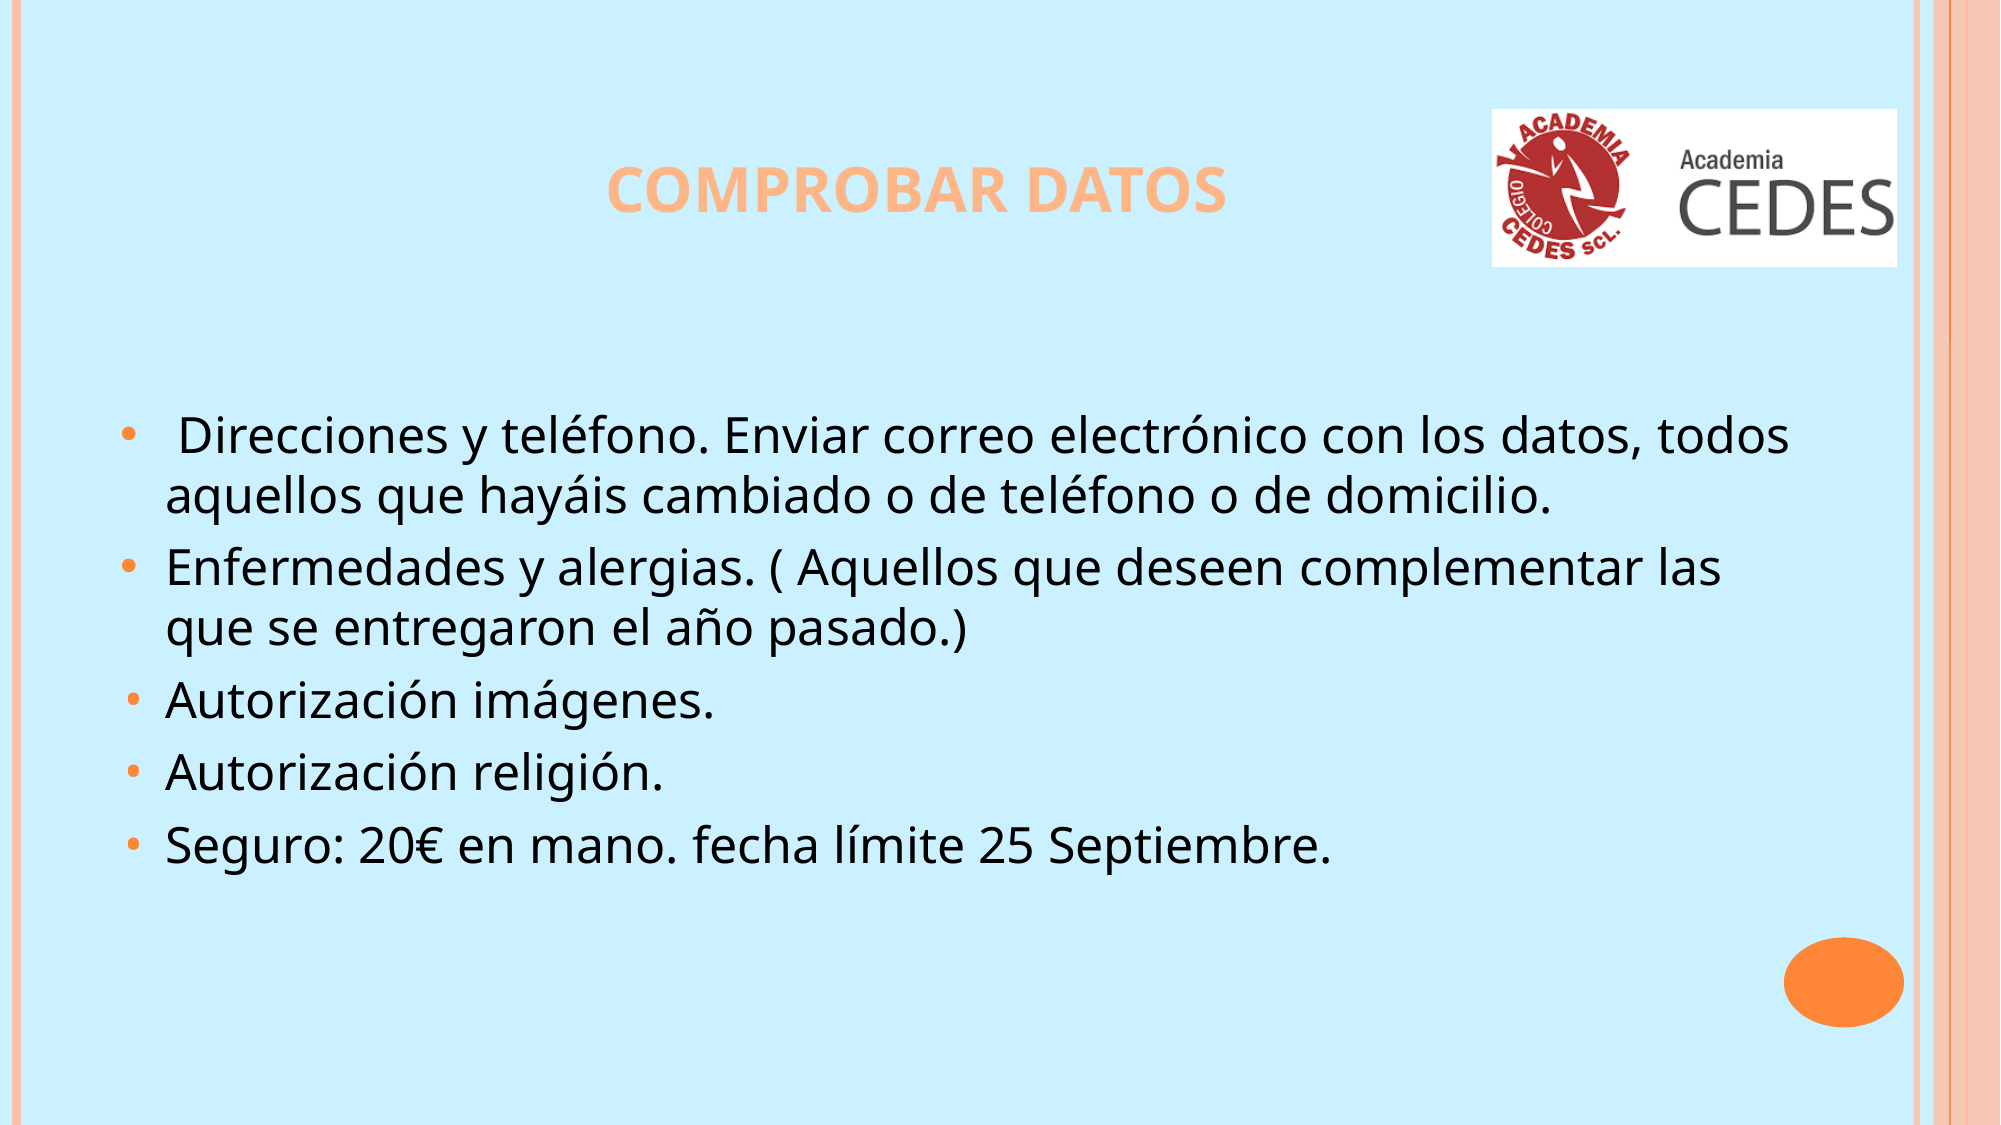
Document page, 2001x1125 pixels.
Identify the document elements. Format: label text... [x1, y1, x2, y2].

list Direcciones y teléfono. Enviar correo electrónico con los datos, todos aquellos que hayáis cambiado o de teléfono o de domicilio. Enfermedades y alergias. ( Aquellos que deseen complementar las que se entregaron el año pasado.) Autorización imágenes. Autorización religión. Seguro: 20€ en mano. fecha límite 25 Septiembre. [112, 395, 1818, 1088]
title Comprobar datos [99, 45, 1734, 233]
picture [1492, 109, 1897, 268]
